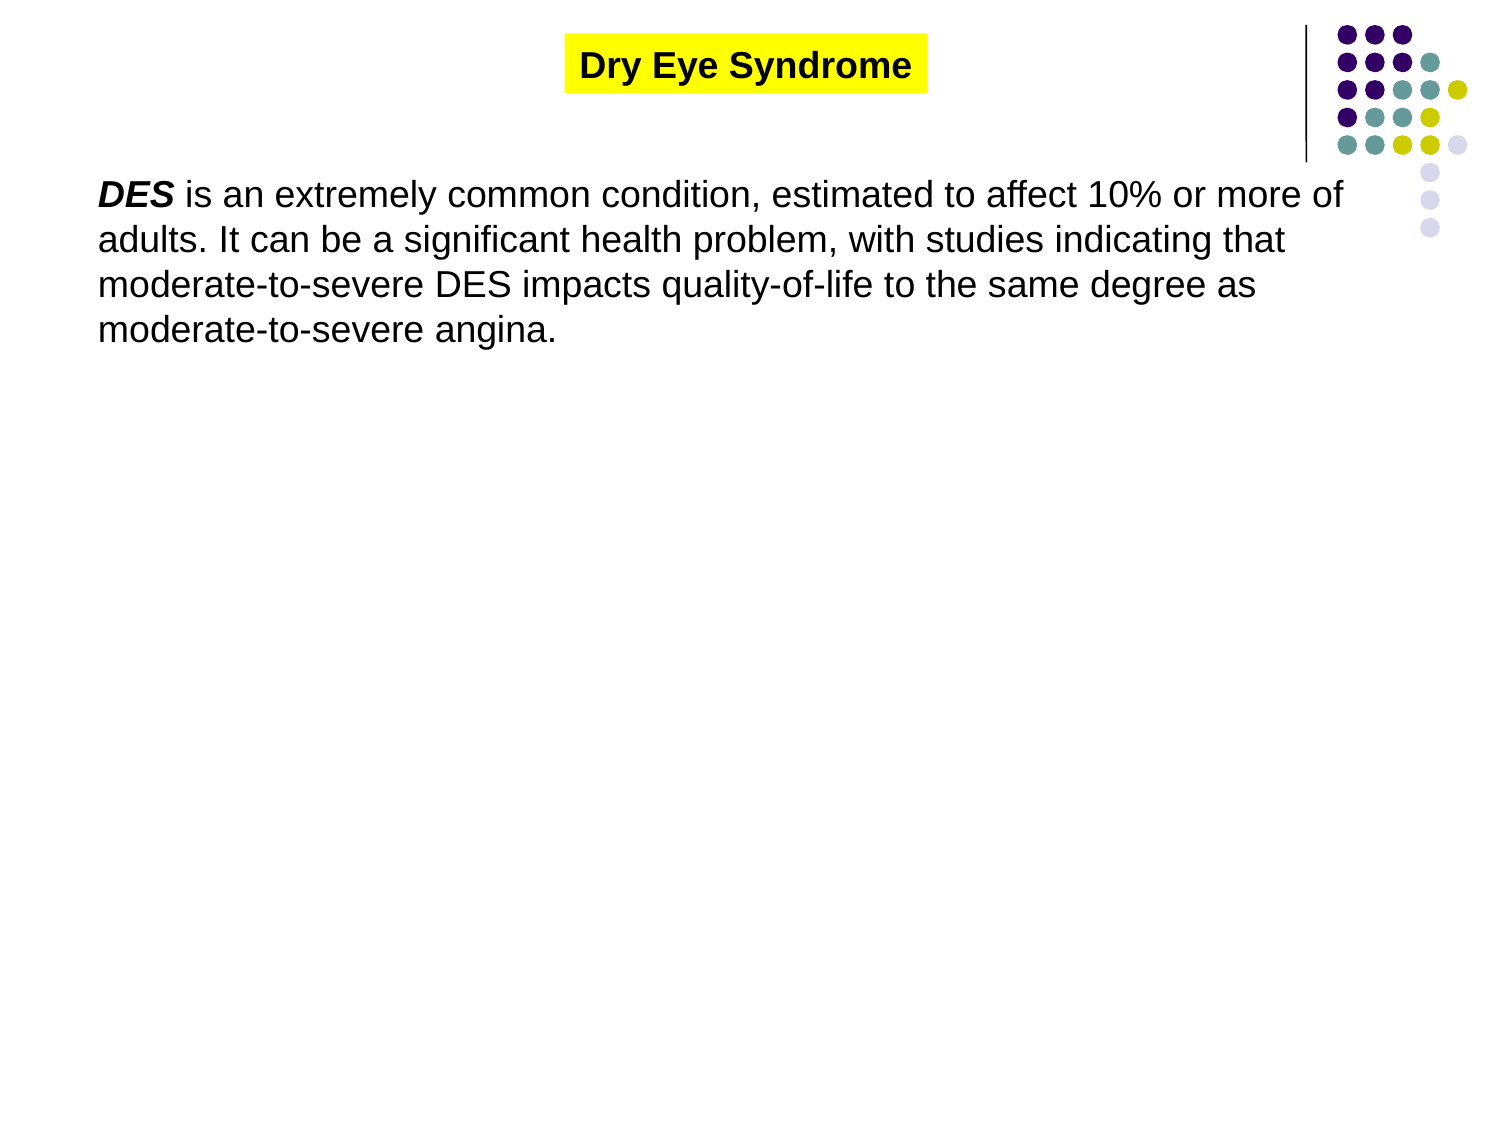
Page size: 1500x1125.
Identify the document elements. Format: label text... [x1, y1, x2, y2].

text_box Dry Eye Syndrome [564, 33, 928, 94]
text_box DES is an extremely common condition, estimated to affect 10% or more of adults. It can be a significant health problem, with studies indicating that moderate-to-severe DES impacts quality-of-life to the same degree as moderate-to-severe angina. [83, 162, 1417, 358]
